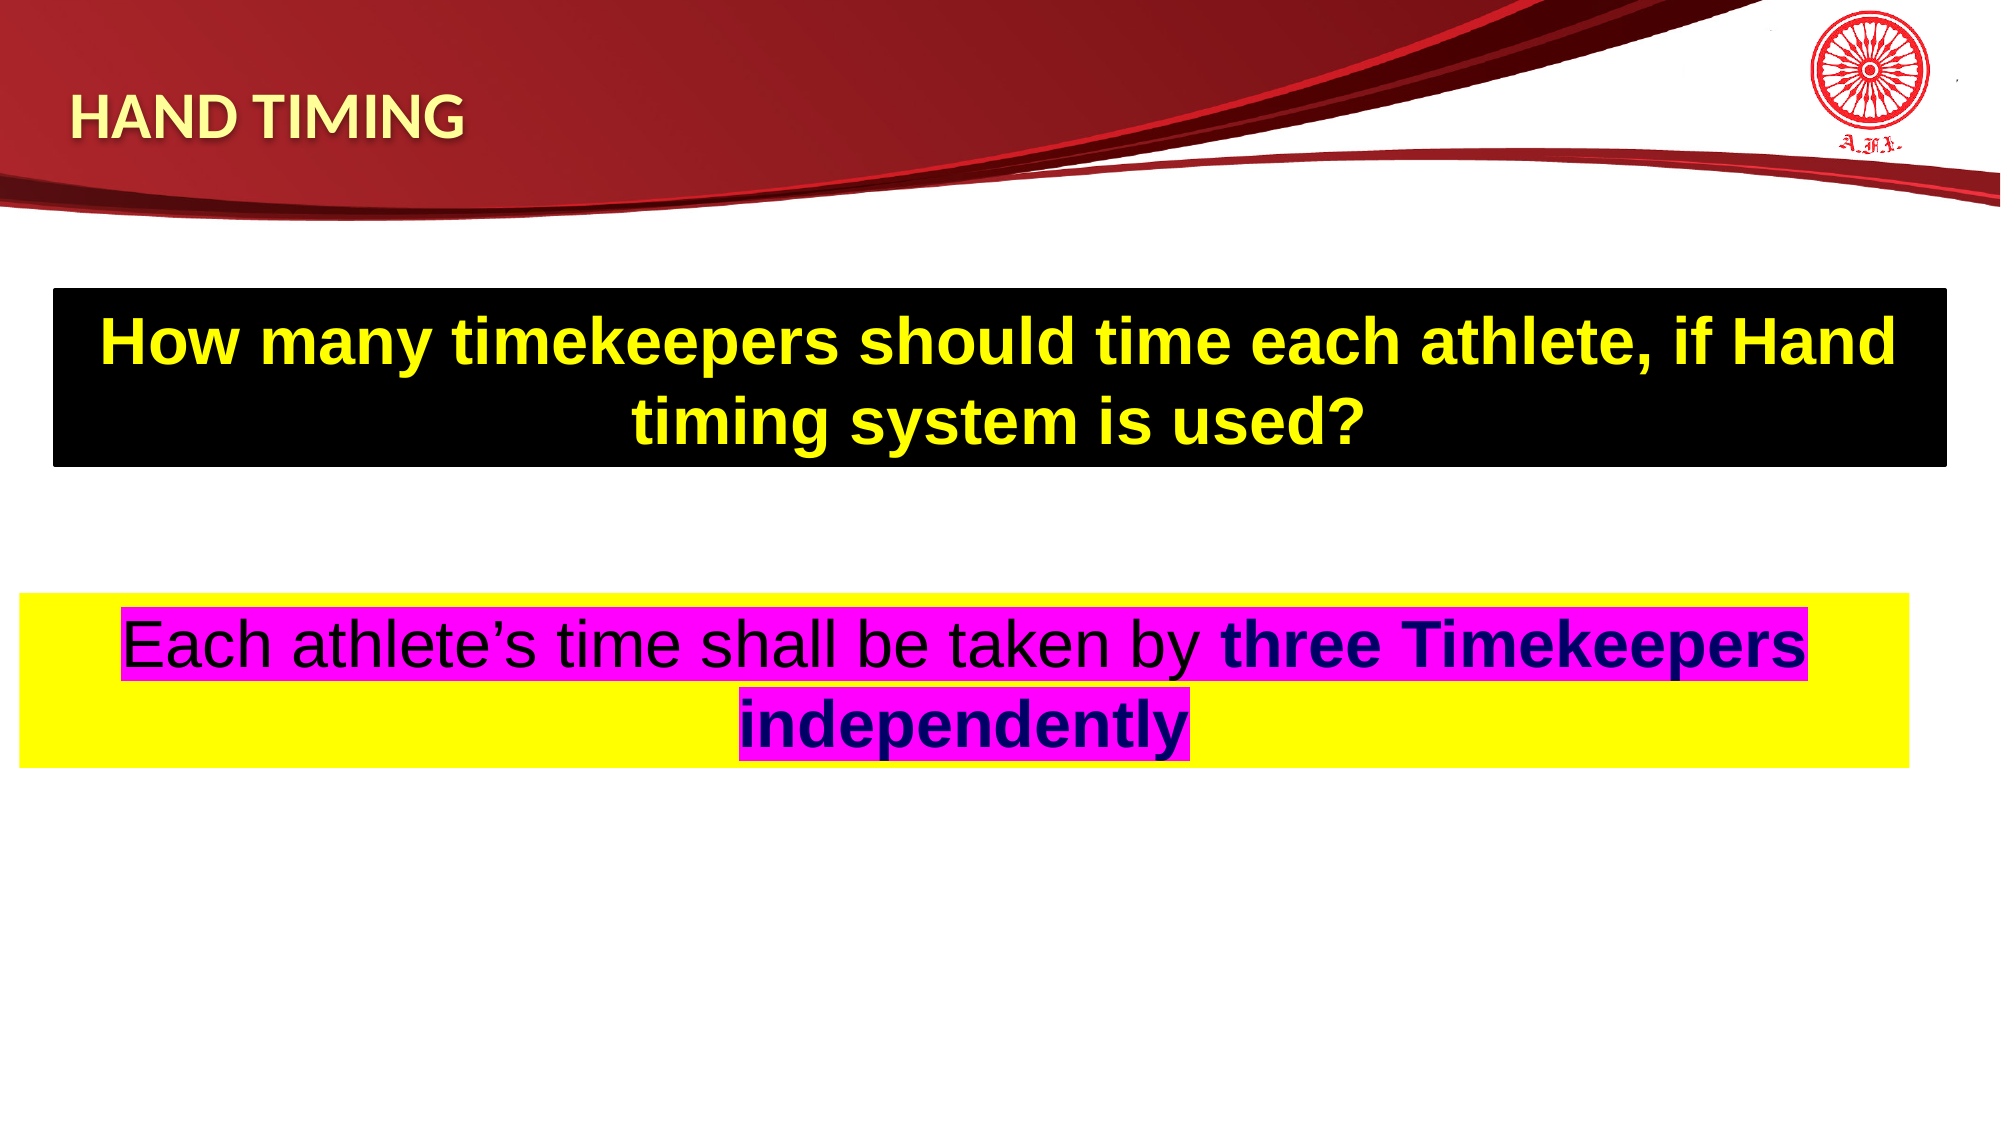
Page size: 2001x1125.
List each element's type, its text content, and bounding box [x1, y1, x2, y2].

picture [0, 0, 2001, 1125]
text_box HAND TIMING [54, 64, 1107, 160]
text_box Each athlete’s time shall be taken by three Timekeepers independently [19, 593, 1910, 768]
text_box How many timekeepers should time each athlete, if Hand timing system is used? [53, 288, 1947, 467]
